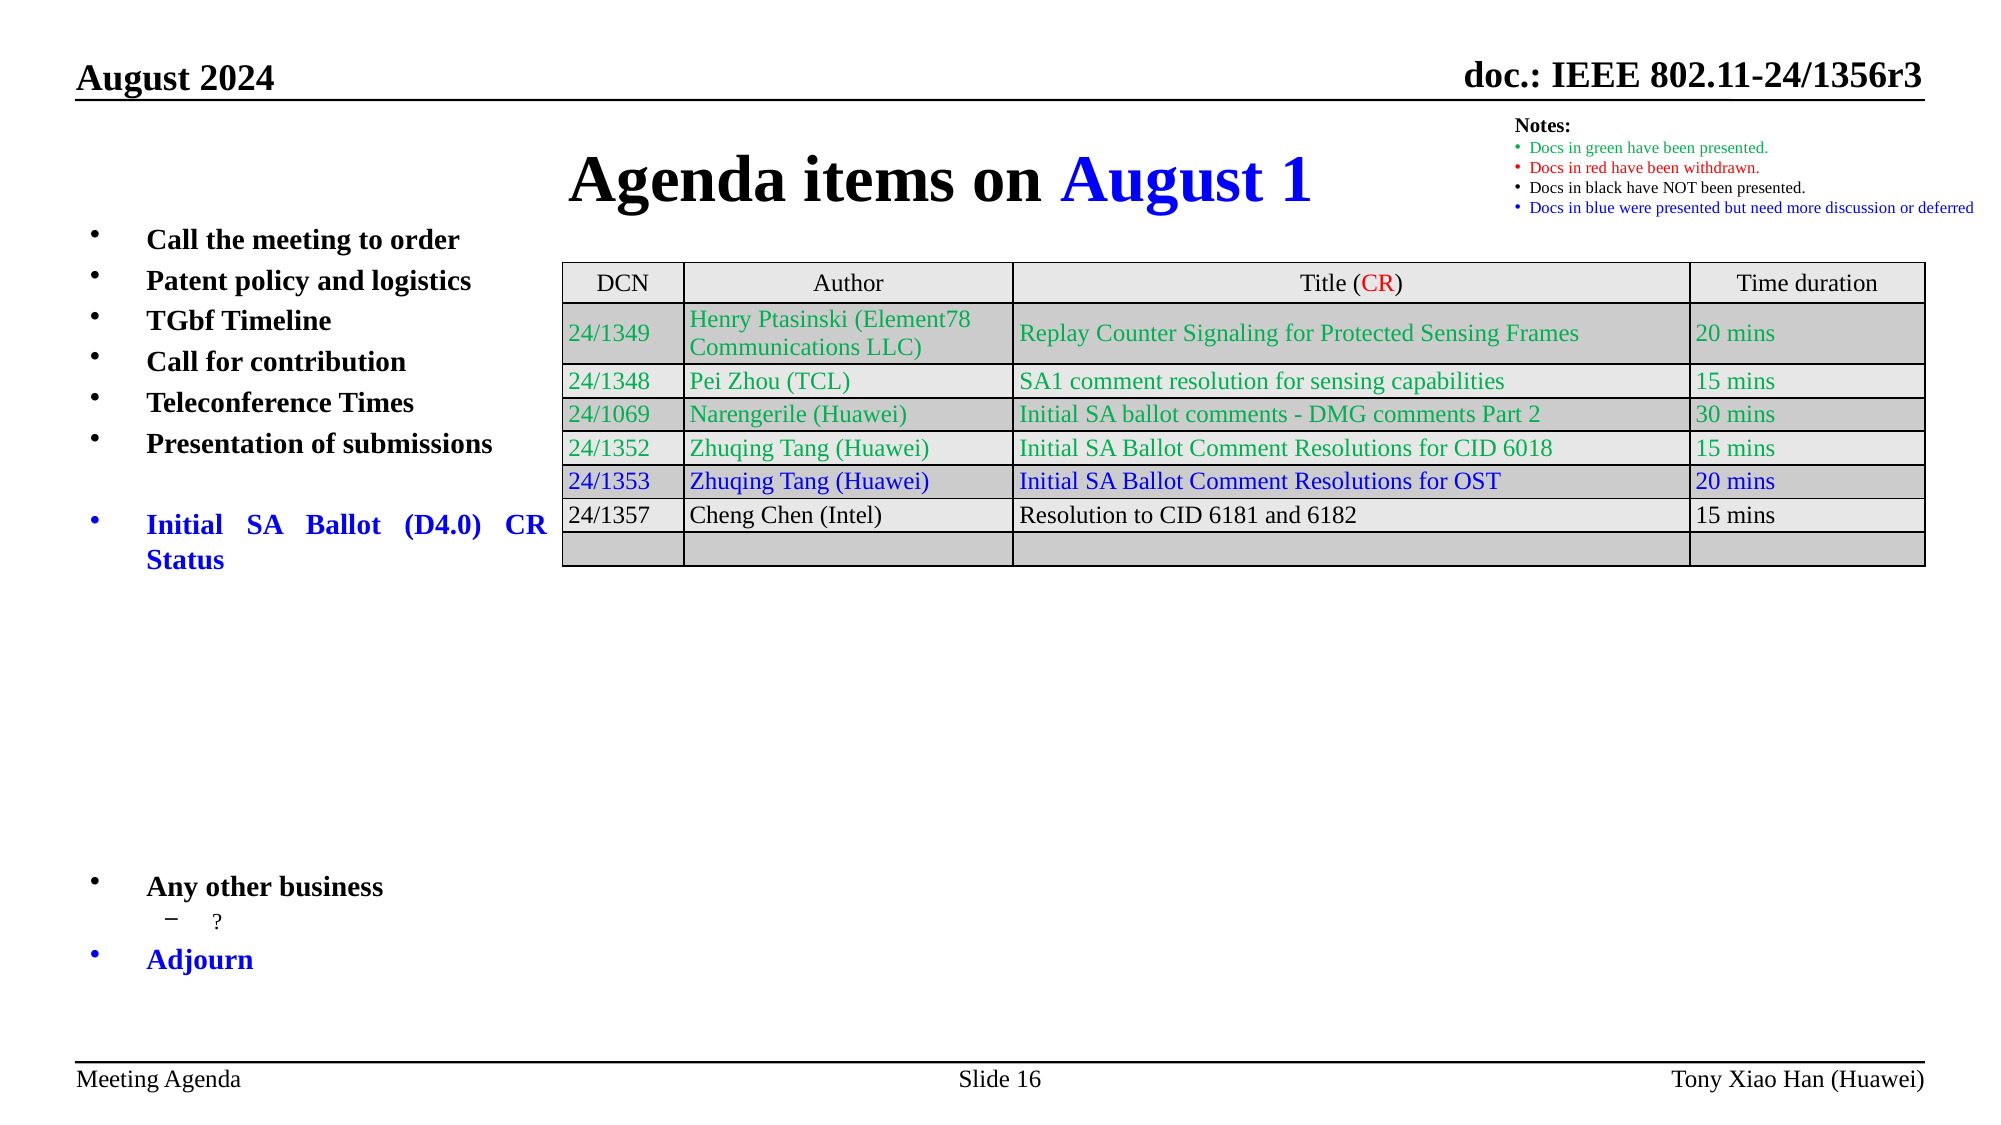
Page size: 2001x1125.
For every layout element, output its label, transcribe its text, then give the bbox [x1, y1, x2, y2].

table_cell 24/1069 [563, 399, 683, 430]
table_cell Zhuqing Tang (Huawei) [685, 466, 1012, 498]
table_cell Narengerile (Huawei) [685, 399, 1012, 430]
table_cell 24/1349 [563, 304, 683, 363]
table_cell [1014, 533, 1689, 565]
table_header Author [685, 263, 1012, 302]
table_cell Resolution to CID 6181 and 6182 [1014, 499, 1689, 531]
table_cell 15 mins [1691, 365, 1924, 397]
table_cell 15 mins [1691, 432, 1924, 464]
table_cell 20 mins [1691, 304, 1924, 363]
table_cell 30 mins [1691, 399, 1924, 430]
table_cell Replay Counter Signaling for Protected Sensing Frames [1014, 304, 1689, 363]
table_cell Henry Ptasinski (Element78 Communications LLC) [685, 304, 1012, 363]
table_cell Zhuqing Tang (Huawei) [685, 432, 1012, 464]
text_box Call the meeting to order Patent policy and logistics TGbf Timeline Call for contribution Teleconference Times Presentation of submissions Initial SA Ballot (D4.0) CR Status Any other business ? Adjourn [75, 212, 563, 1058]
table_cell SA1 comment resolution for sensing capabilities [1014, 365, 1689, 397]
table_cell Pei Zhou (TCL) [685, 365, 1012, 397]
table_cell 24/1348 [563, 365, 683, 397]
table_cell 20 mins [1691, 466, 1924, 498]
table_cell Initial SA Ballot Comment Resolutions for OST [1014, 466, 1689, 498]
table_cell [1691, 533, 1924, 565]
table_cell Cheng Chen (Intel) [685, 499, 1012, 531]
table_header Title (CR) [1014, 263, 1689, 302]
text_box Notes: Docs in green have been presented. Docs in red have been withdrawn. Docs in black have NOT been presented. Docs in blue were presented but need more discussion or deferred [1500, 104, 2000, 246]
table_cell Initial SA Ballot Comment Resolutions for CID 6018 [1014, 432, 1689, 464]
table_cell 24/1352 [563, 432, 683, 464]
table_cell 15 mins [1691, 499, 1924, 531]
table_cell [563, 533, 683, 565]
table_header DCN [563, 263, 683, 302]
table_cell 24/1353 [563, 466, 683, 498]
text_box Agenda items on August 1 [262, 87, 1638, 262]
table_cell [685, 533, 1012, 565]
table_cell Initial SA ballot comments - DMG comments Part 2 [1014, 399, 1689, 430]
table_header Time duration [1691, 263, 1924, 302]
table_cell 24/1357 [563, 499, 683, 531]
